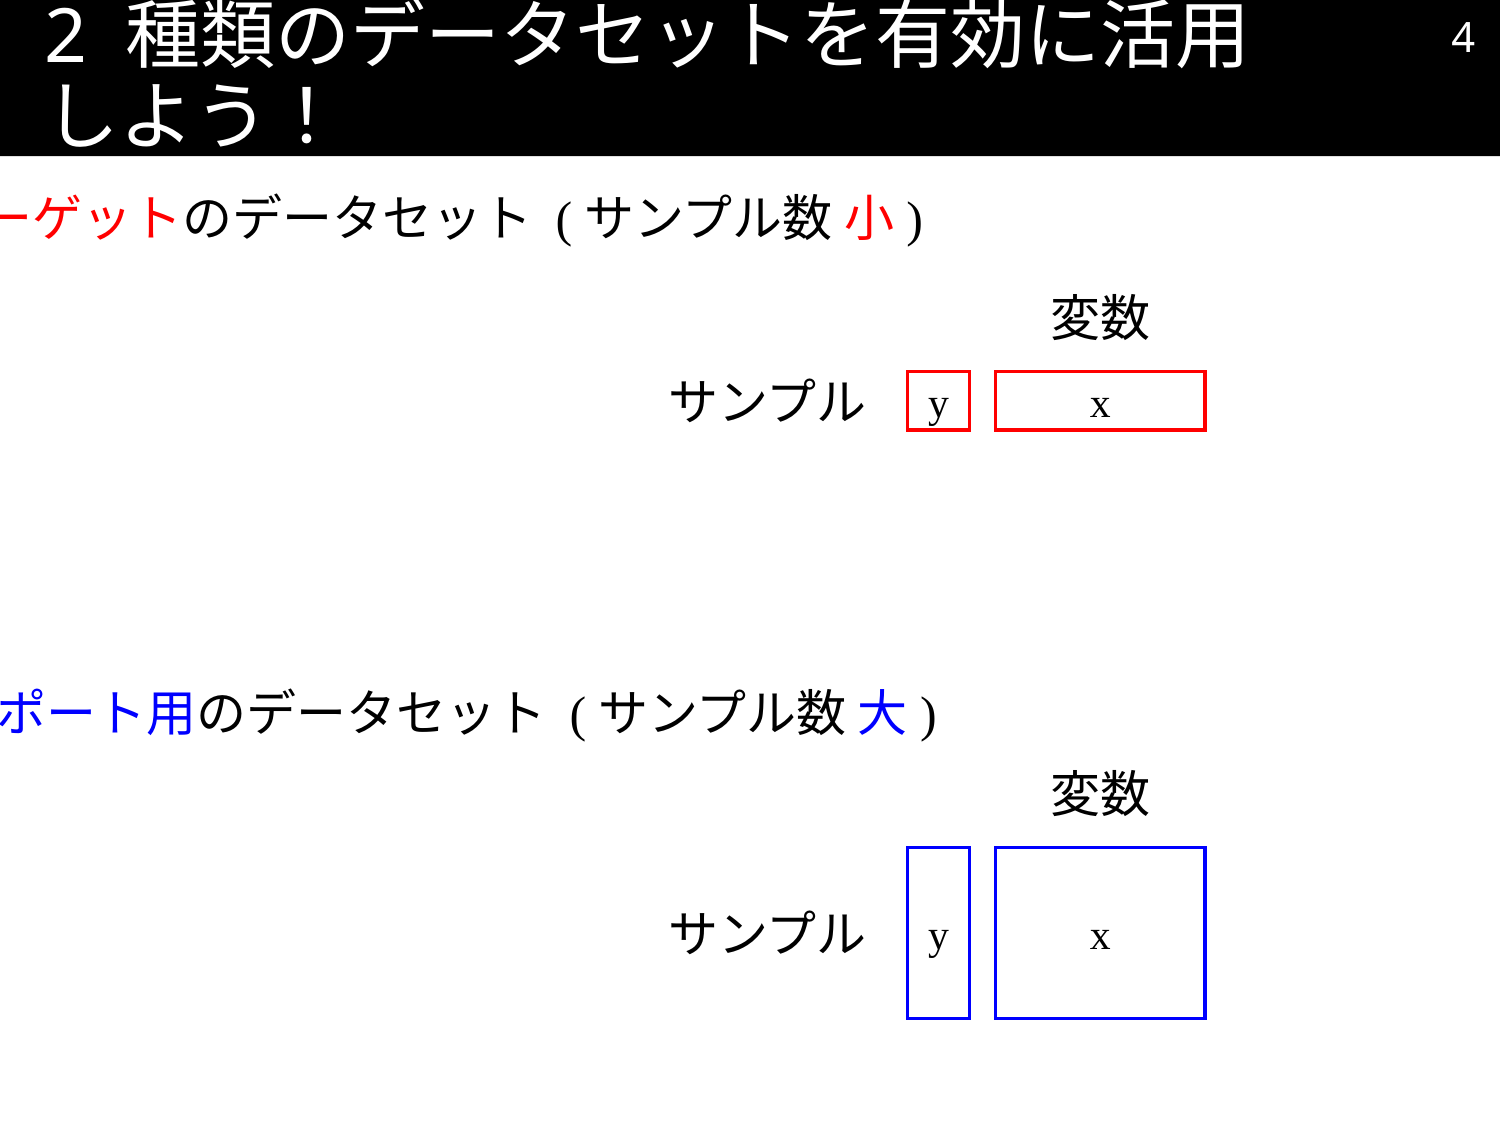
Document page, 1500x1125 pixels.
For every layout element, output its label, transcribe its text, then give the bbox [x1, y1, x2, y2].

text_box x [995, 846, 1206, 1019]
text_box y [907, 370, 971, 431]
text_box サンプル [653, 894, 882, 970]
text_box x [995, 370, 1206, 431]
text_box サンプル [653, 362, 882, 438]
text_box サポート用のデータセット (サンプル数 大) [0, 674, 952, 749]
slide_number 3 [1389, 6, 1491, 72]
text_box 変数 [1035, 278, 1166, 354]
title 2 種類のデータセットを有効に活用しよう！ [29, 30, 1337, 128]
text_box ターゲットのデータセット (サンプル数 小) [0, 179, 938, 255]
text_box y [907, 846, 971, 1019]
text_box 変数 [1035, 754, 1166, 830]
